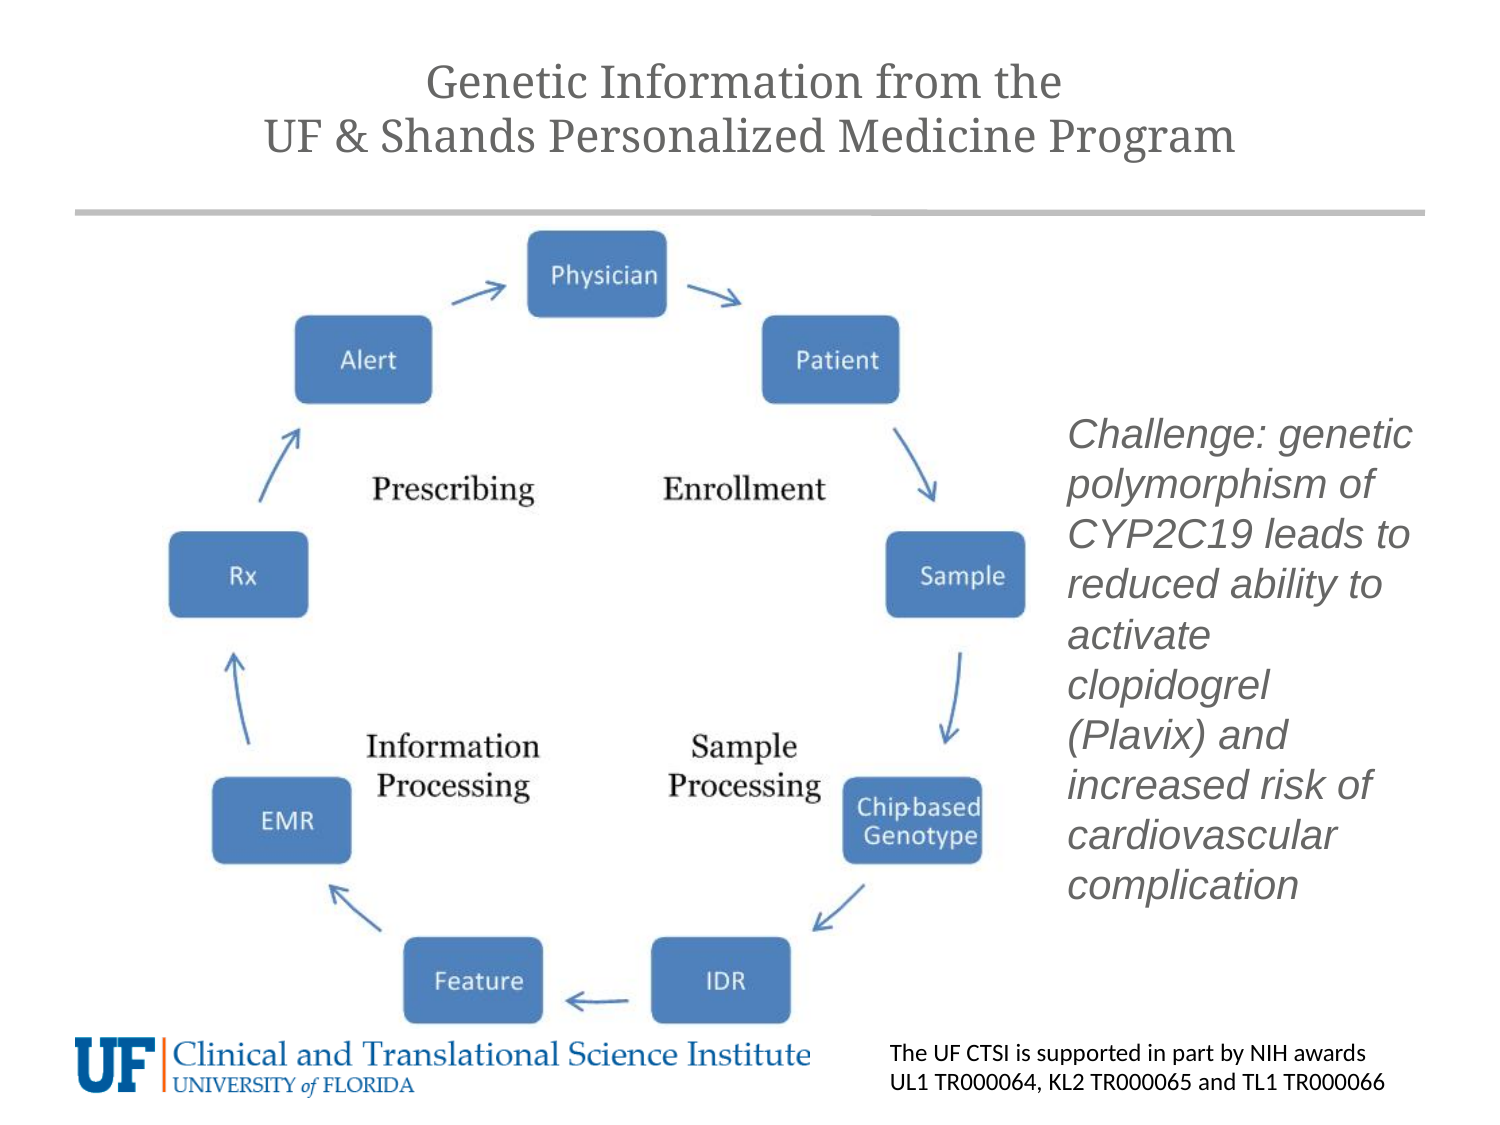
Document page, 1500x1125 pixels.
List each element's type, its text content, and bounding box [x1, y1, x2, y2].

title Genetic Information from the UF & Shands Personalized Medicine Program [75, 45, 1425, 213]
footer The UF CTSI is supported in part by NIH awards UL1 TR000064, KL2 TR000065 and TL1 TR000066 [875, 1028, 1425, 1107]
picture [75, 1037, 810, 1098]
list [162, 224, 1031, 1029]
text_box Challenge: genetic polymorphism of CYP2C19 leads to reduced ability to activate clopidogrel (Plavix) and increased risk of cardiovascular complication [1052, 399, 1430, 915]
